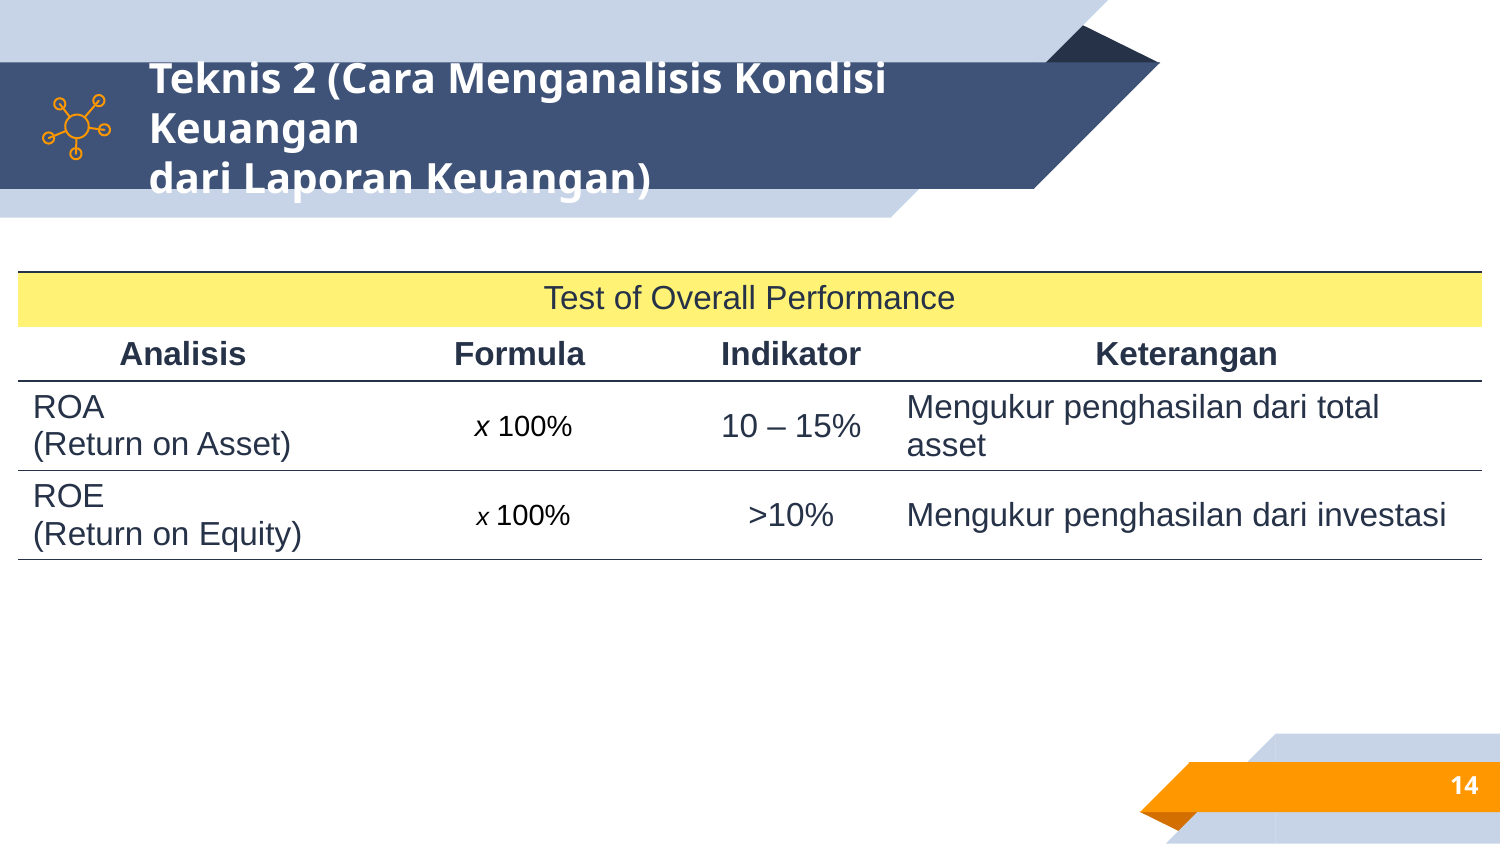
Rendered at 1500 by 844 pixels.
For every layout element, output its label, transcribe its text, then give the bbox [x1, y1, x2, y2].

slide_number 14 [1249, 760, 1494, 813]
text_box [42, 94, 111, 160]
title Teknis 2 (Cara Menganalisis Kondisi Keuangan dari Laporan Keuangan) [133, 64, 1042, 190]
